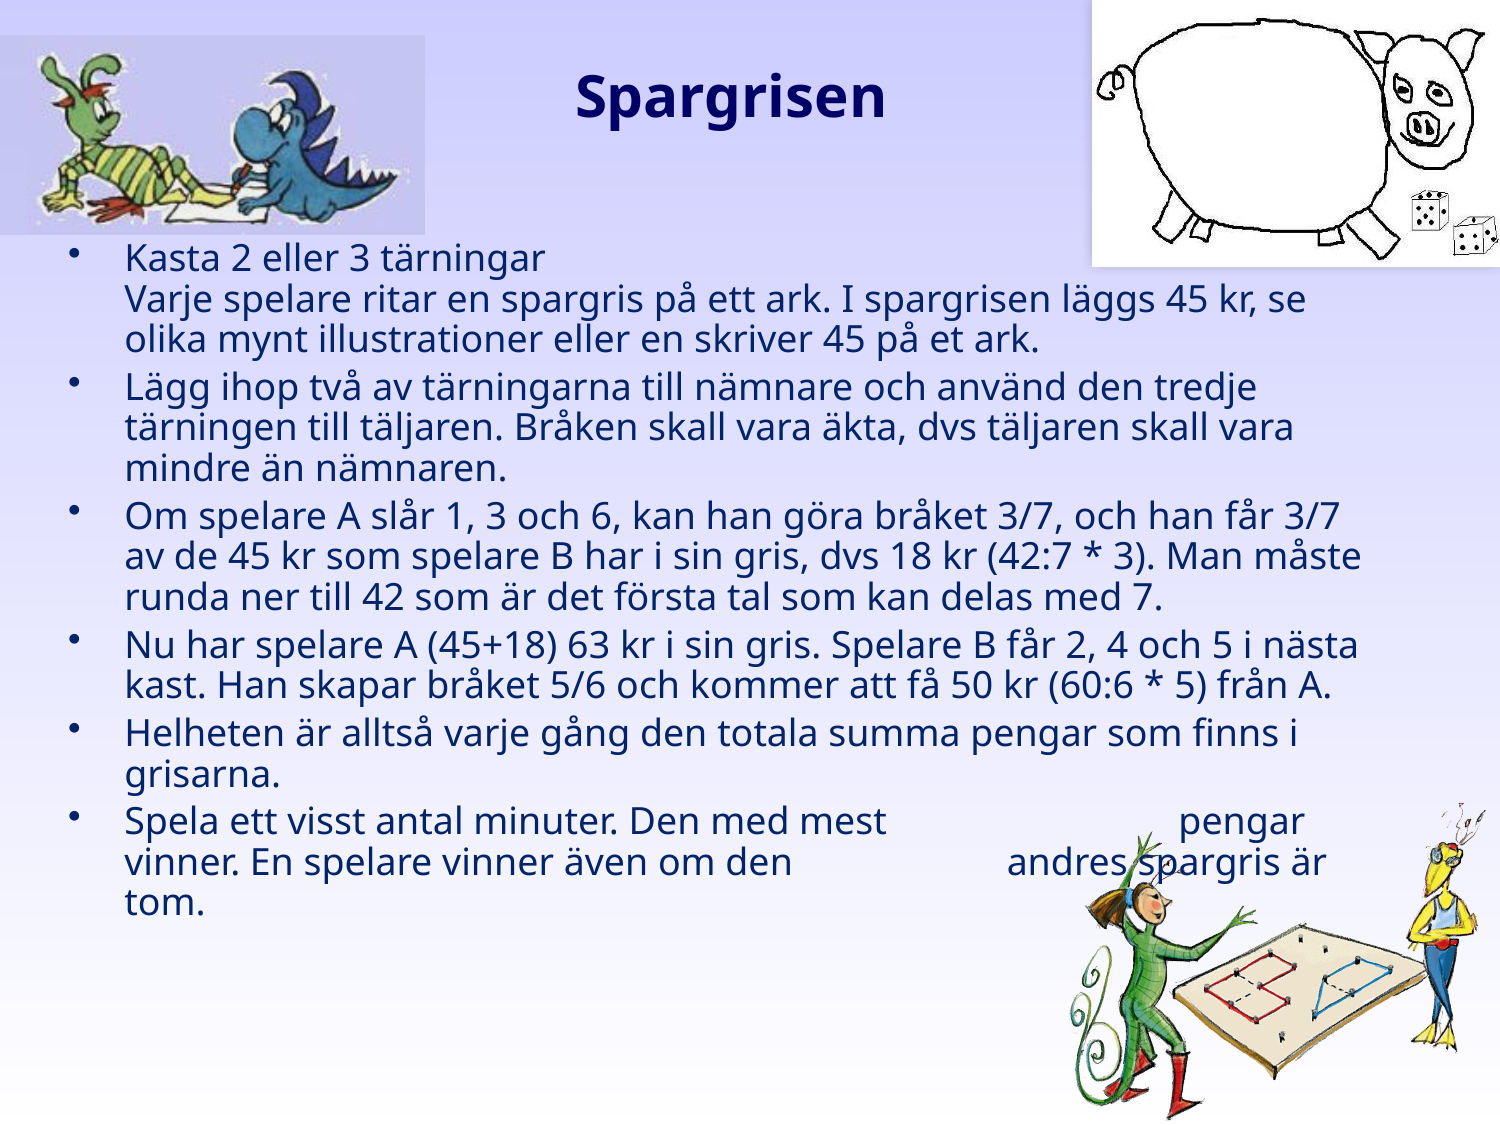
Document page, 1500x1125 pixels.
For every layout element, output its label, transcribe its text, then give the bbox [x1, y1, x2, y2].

picture [0, 35, 425, 235]
picture [1046, 795, 1500, 1125]
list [1092, 0, 1500, 267]
title Spargrisen [93, 1, 1086, 188]
list Kasta 2 eller 3 tärningar Varje spelare ritar en spargris på ett ark. I spargrisen läggs 45 kr, se olika mynt illustrationer eller en skriver 45 på et ark. Lägg ihop två av tärningarna till nämnare och använd den tredje tärningen till täljaren. Bråken skall vara äkta, dvs täljaren skall vara mindre än nämnaren. Om spelare A slår 1, 3 och 6, kan han göra bråket 3/7, och han får 3/7 av de 45 kr som spelare B har i sin gris, dvs 18 kr (42:7 * 3). Man måste runda ner till 42 som är det första tal som kan delas med 7. Nu har spelare A (45+18) 63 kr i sin gris. Spelare B får 2, 4 och 5 i nästa kast. Han skapar bråket 5/6 och kommer att få 50 kr (60:6 * 5) från A. Helheten är alltså varje gång den totala summa pengar som finns i grisarna. Spela ett visst antal minuter. Den med mest pengar vinner. En spelare vinner även om den andres spargris är tom. [52, 231, 1400, 1095]
